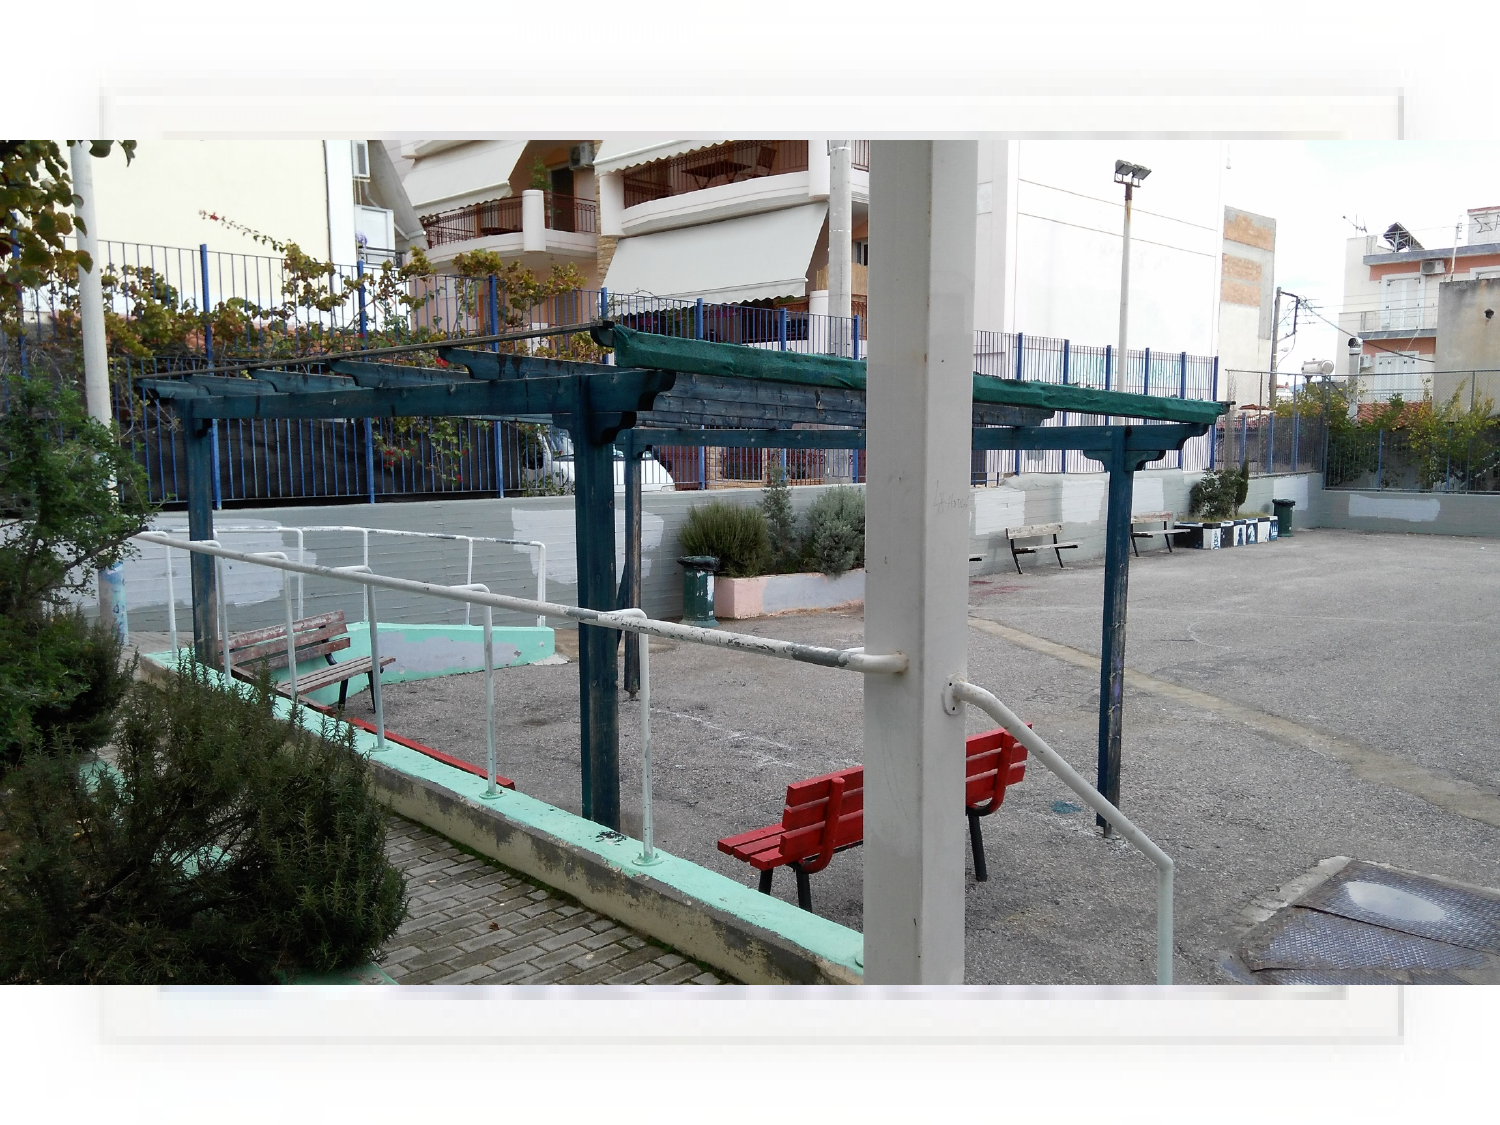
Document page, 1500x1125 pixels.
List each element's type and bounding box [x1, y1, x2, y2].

picture [0, 140, 1500, 985]
